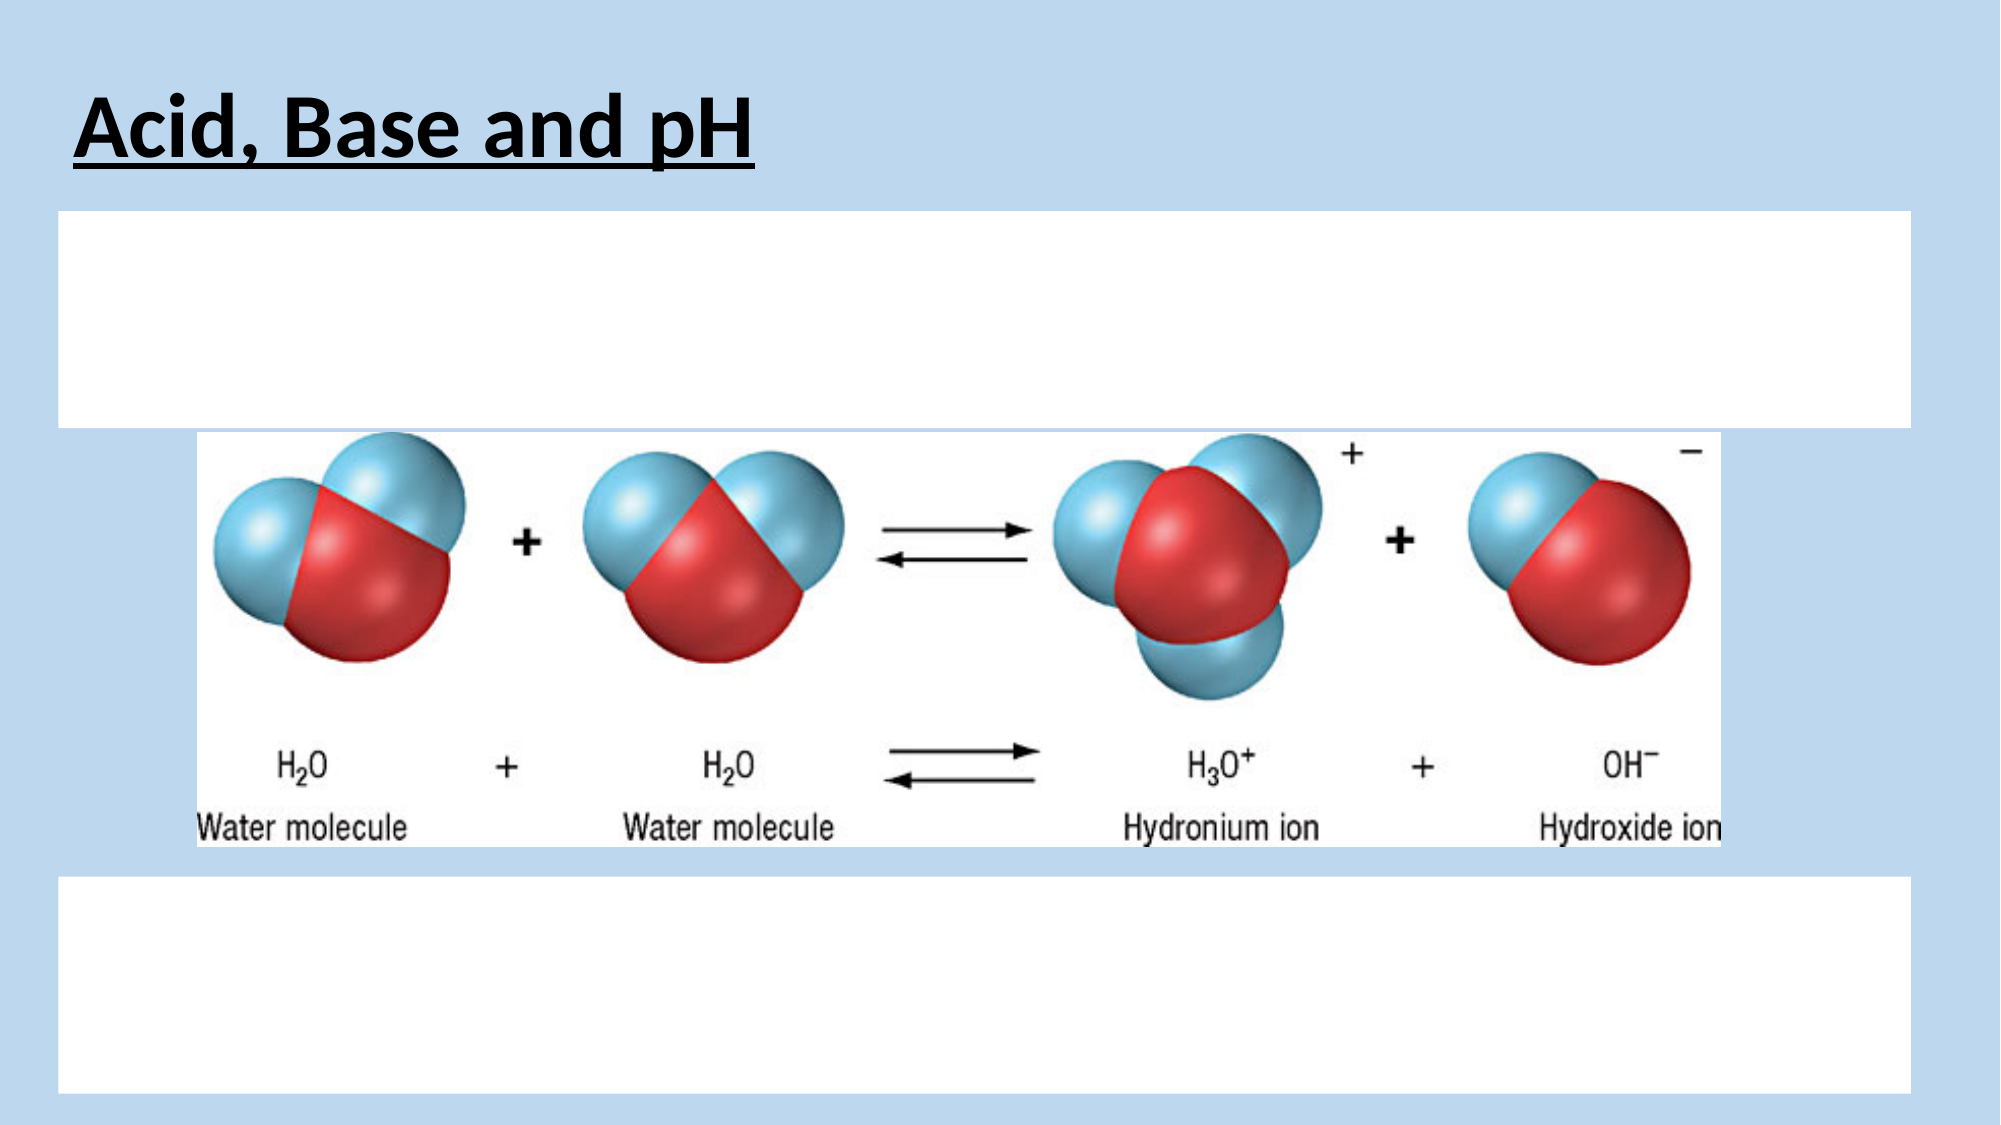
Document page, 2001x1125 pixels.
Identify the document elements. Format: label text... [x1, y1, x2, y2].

text_box [58, 876, 1911, 1094]
text_box Acid, Base and pH [58, 58, 1911, 183]
text_box [58, 211, 1911, 429]
picture [197, 432, 1721, 847]
